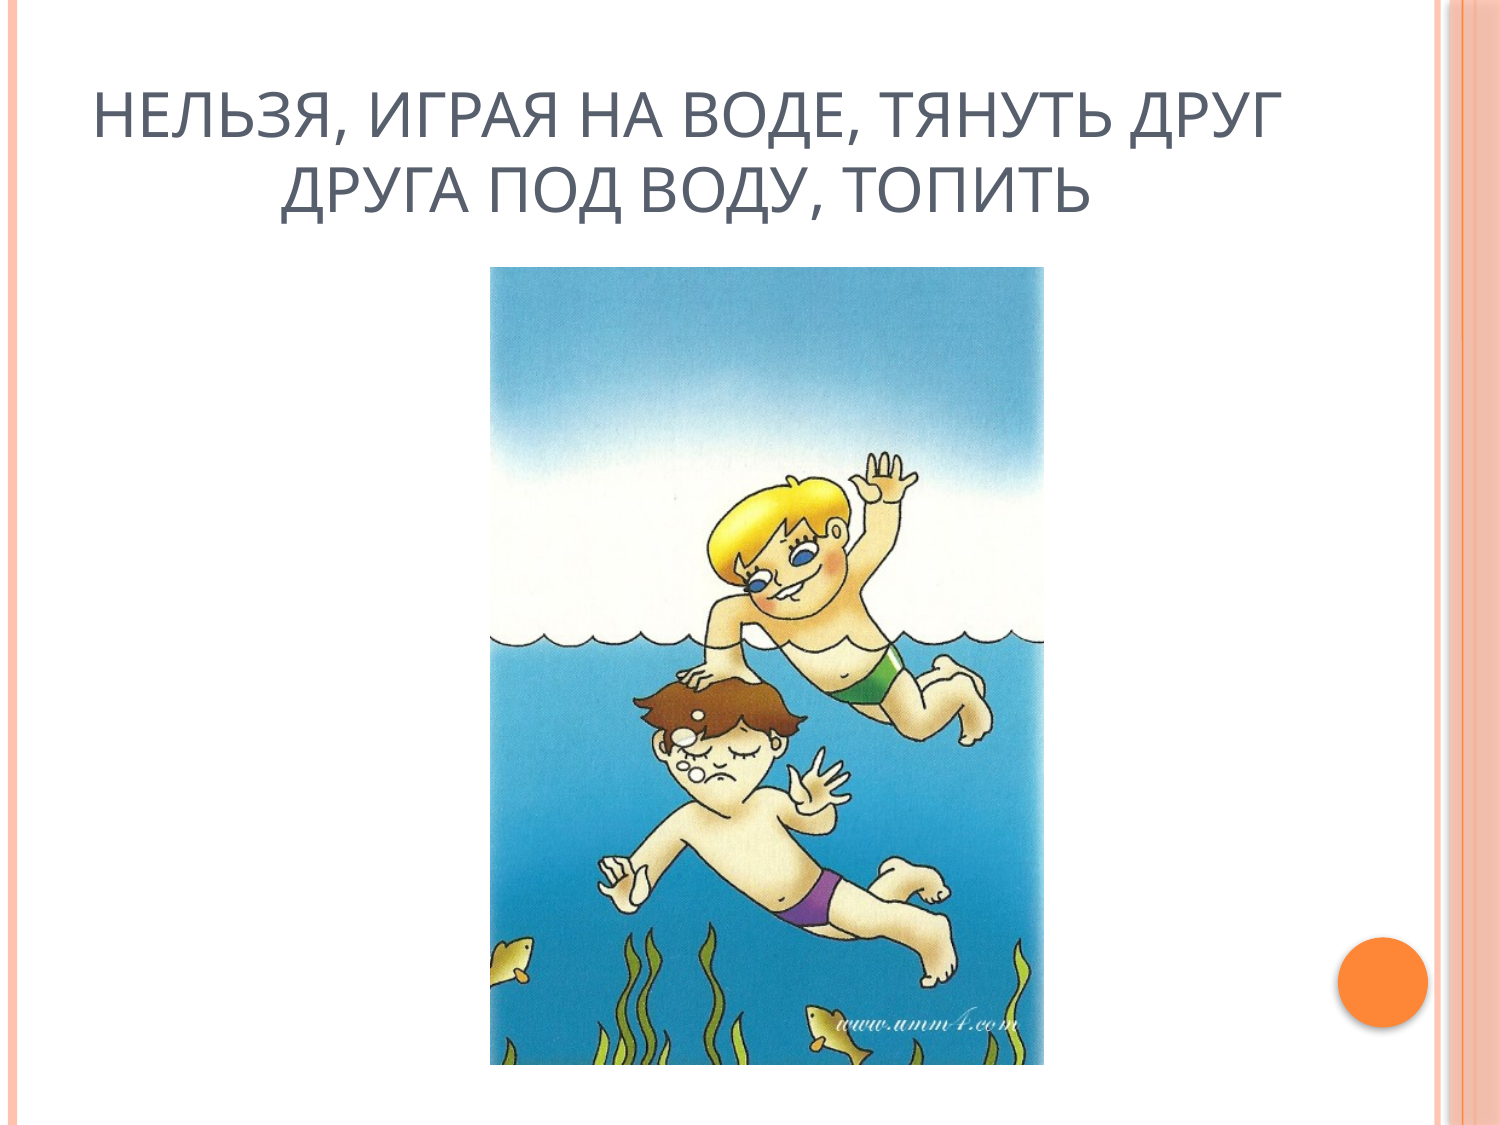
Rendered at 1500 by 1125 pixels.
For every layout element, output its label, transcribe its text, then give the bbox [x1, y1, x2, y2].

title Нельзя, играя на воде, тянуть друг друга под воду, топить [75, 45, 1300, 233]
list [489, 266, 1044, 1065]
